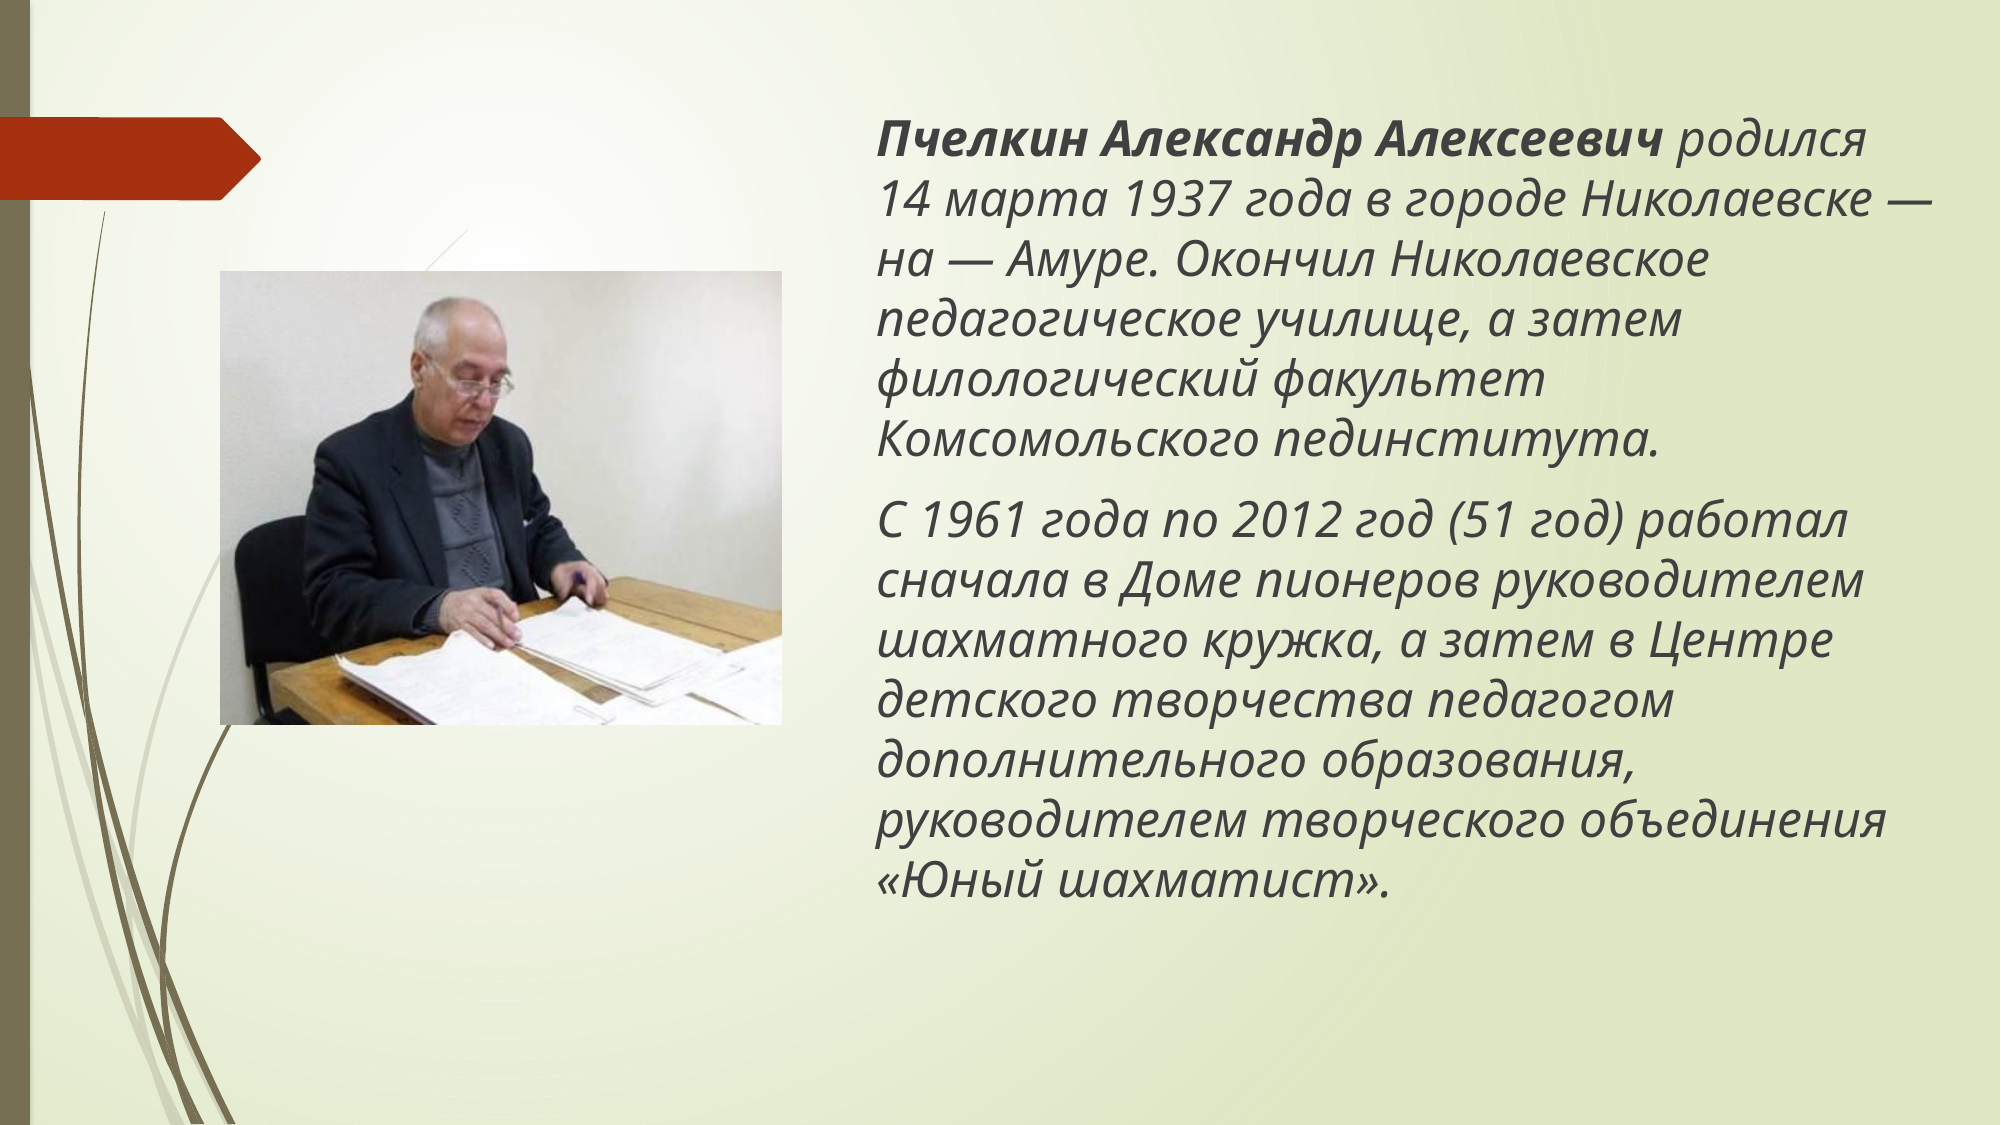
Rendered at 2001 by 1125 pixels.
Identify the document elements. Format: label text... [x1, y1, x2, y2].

list Пчелкин Александр Алексеевич родился 14 марта 1937 года в городе Николаевске — на — Амуре. Окончил Николаевское педагогическое училище, а затем филологический факультет Комсомольского пединститута. С 1961 года по 2012 год (51 год) работал сначала в Доме пионеров руководителем шахматного кружка, а затем в Центре детского творчества педагогом дополнительного образования, руководителем творческого объединения «Юный шахматист». [861, 99, 1957, 969]
picture [219, 271, 782, 725]
